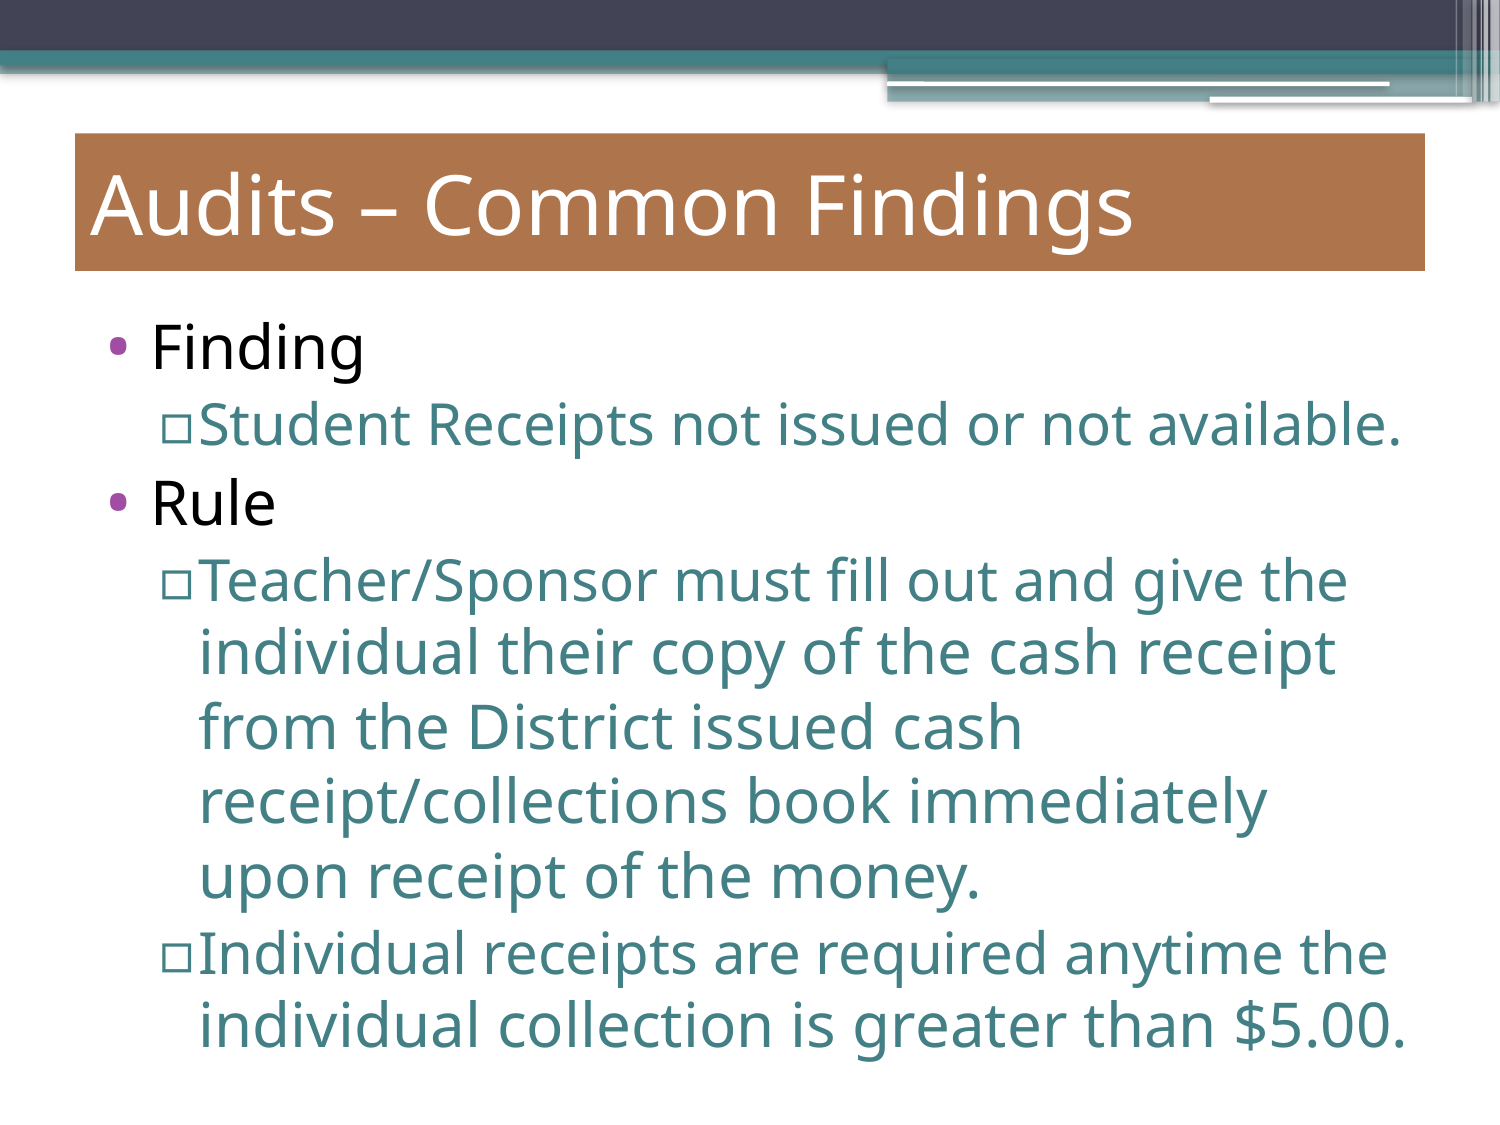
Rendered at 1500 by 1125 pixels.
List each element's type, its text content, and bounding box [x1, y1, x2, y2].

list Finding Student Receipts not issued or not available. Rule Teacher/Sponsor must fill out and give the individual their copy of the cash receipt from the District issued cash receipt/collections book immediately upon receipt of the money. Individual receipts are required anytime the individual collection is greater than $5.00. [75, 299, 1425, 1079]
title Audits – Common Findings [75, 133, 1425, 271]
